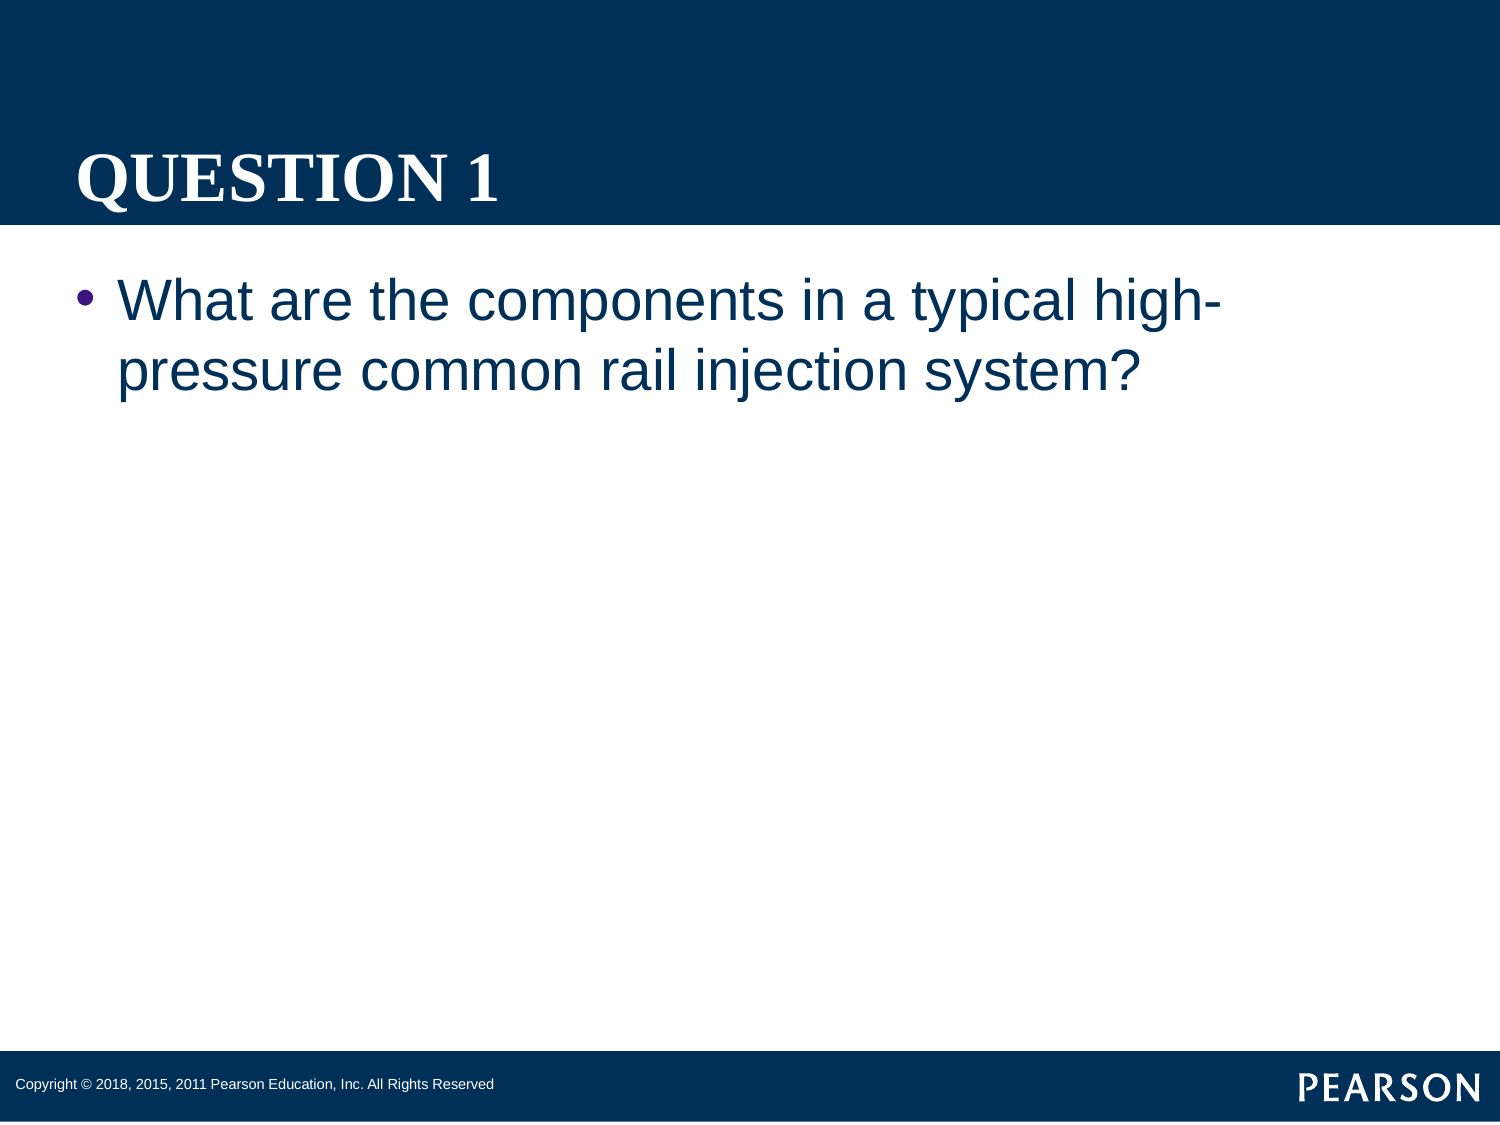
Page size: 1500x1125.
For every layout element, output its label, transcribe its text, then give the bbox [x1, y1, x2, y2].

title QUESTION 1 [75, 35, 1425, 216]
list What are the components in a typical high-pressure common rail injection system? [75, 262, 1425, 1005]
